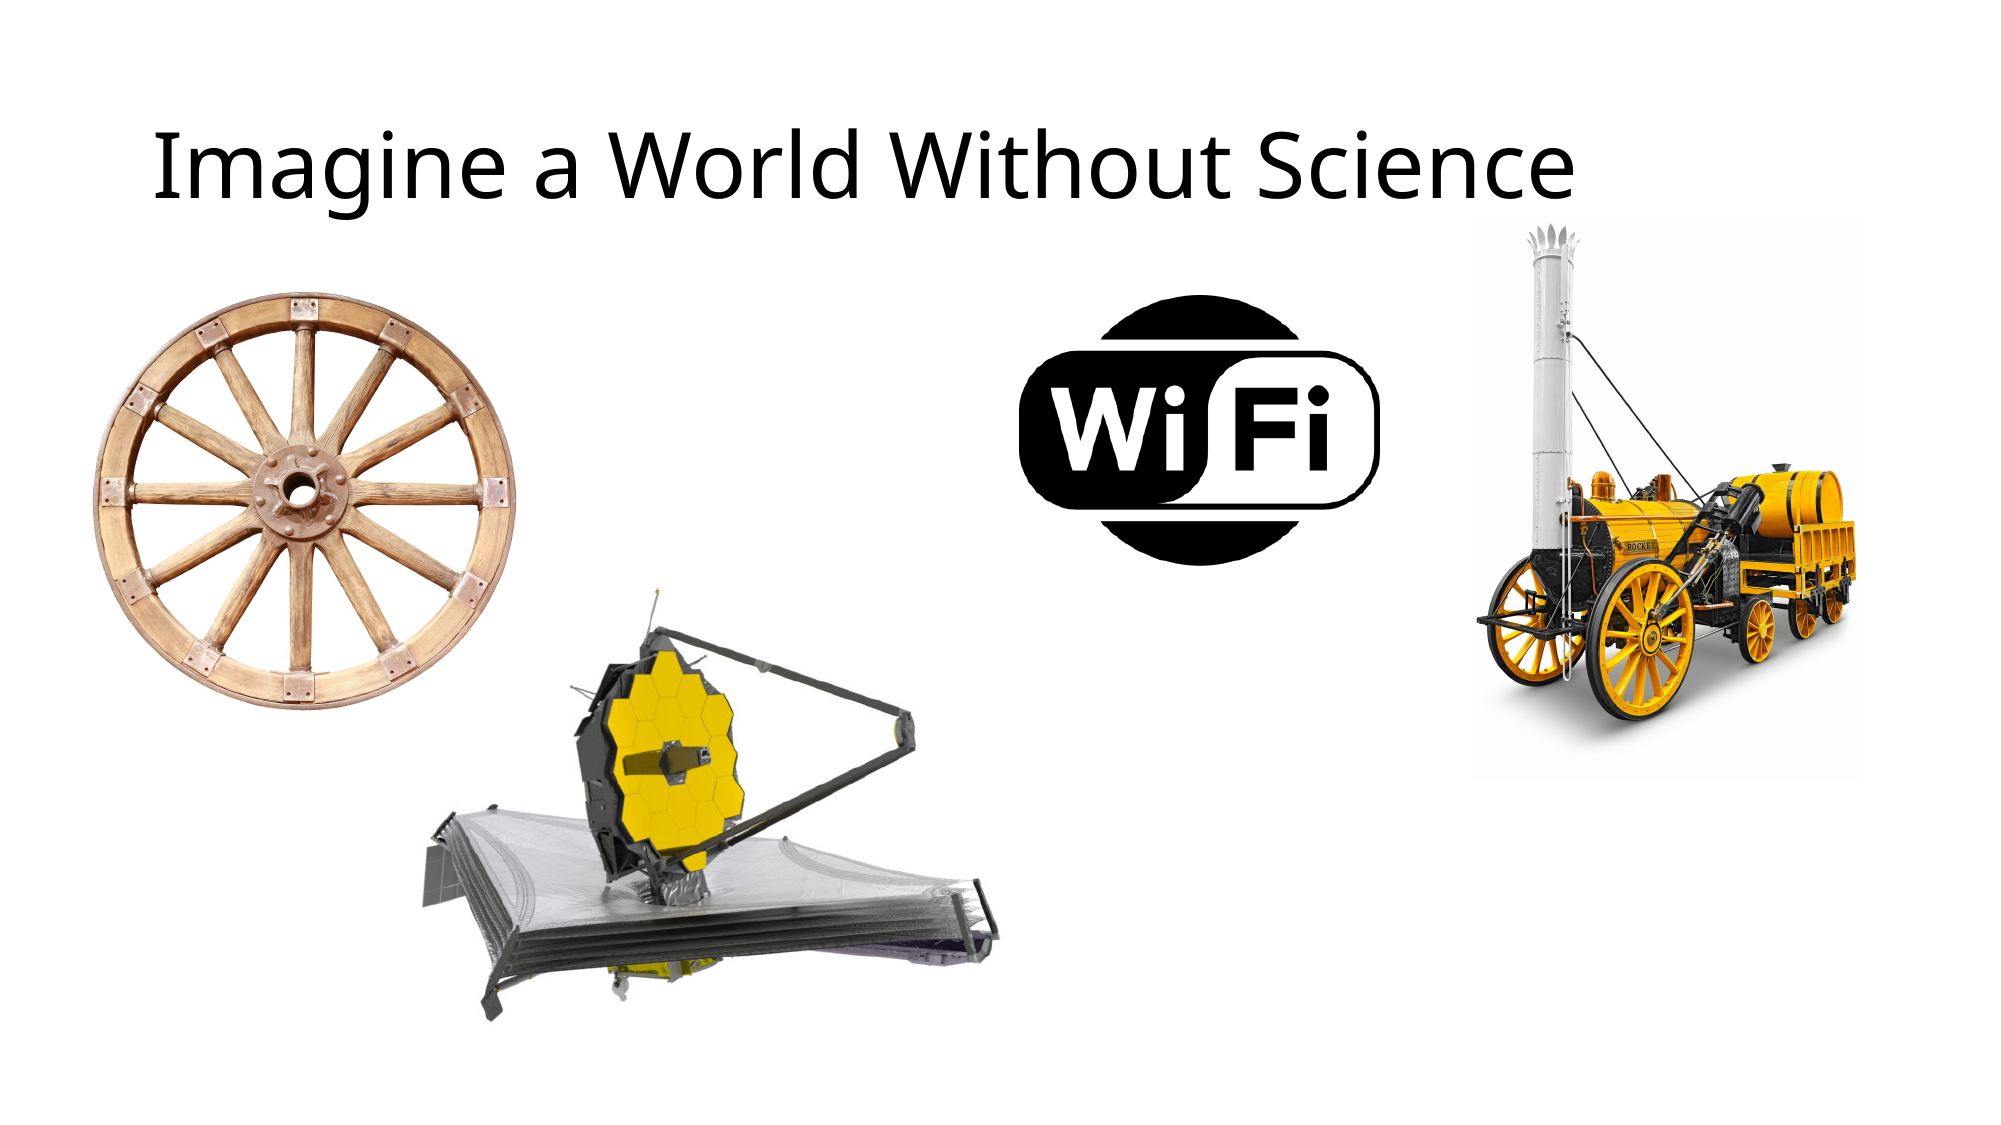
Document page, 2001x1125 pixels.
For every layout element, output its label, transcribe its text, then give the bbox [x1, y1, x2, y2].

picture [63, 249, 1380, 1042]
picture [1471, 217, 1863, 781]
title Imagine a World Without Science [137, 59, 1863, 278]
